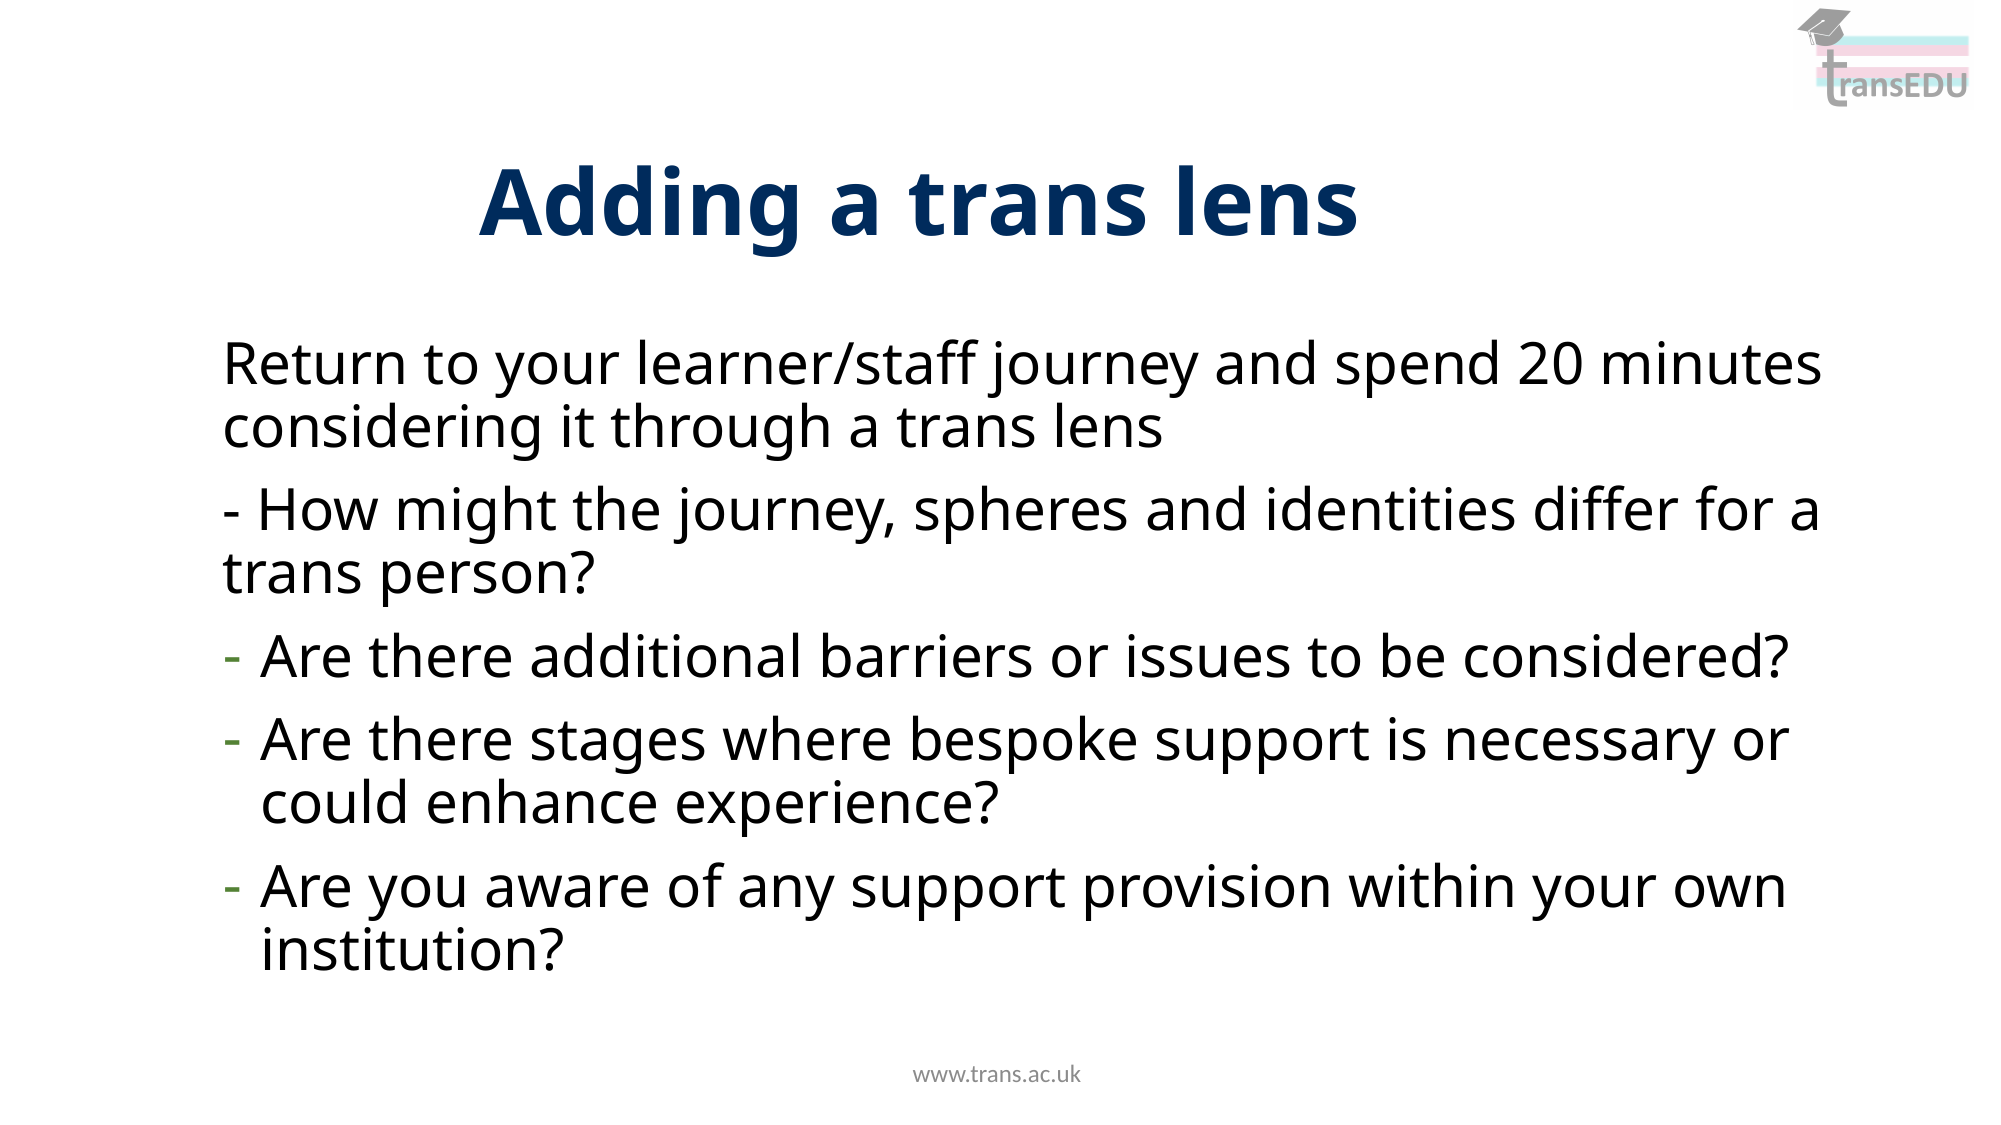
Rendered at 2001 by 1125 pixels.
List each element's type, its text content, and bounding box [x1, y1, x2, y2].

picture [1793, 0, 1974, 110]
title Adding a trans lens [464, 112, 1928, 300]
footer www.trans.ac.uk [662, 1042, 1338, 1103]
list Return to your learner/staff journey and spend 20 minutes considering it through a trans lens - How might the journey, spheres and identities differ for a trans person? Are there additional barriers or issues to be considered? Are there stages where bespoke support is necessary or could enhance experience? Are you aware of any support provision within your own institution? [207, 326, 1867, 1069]
